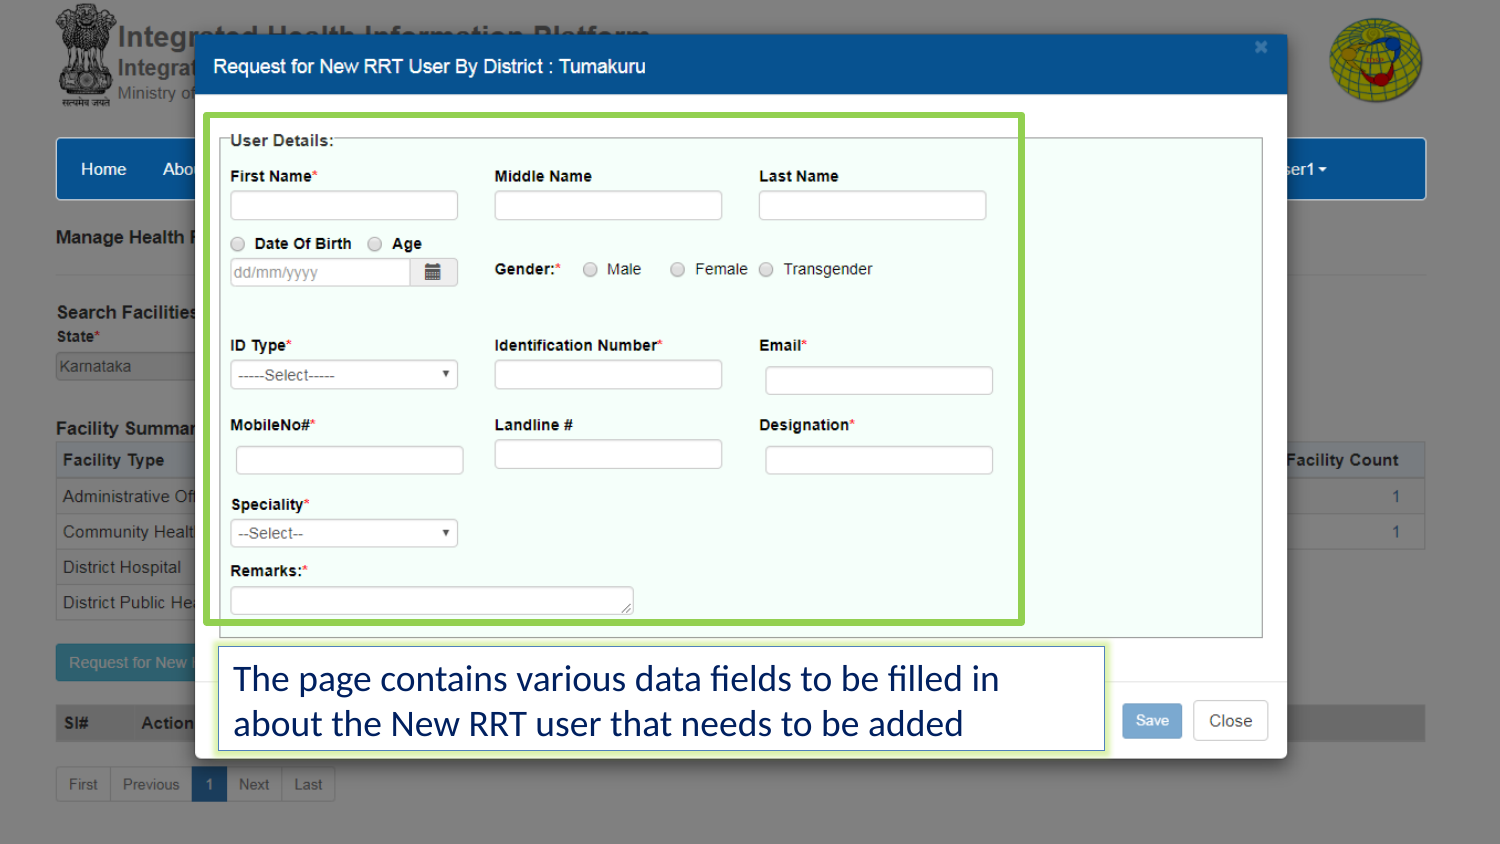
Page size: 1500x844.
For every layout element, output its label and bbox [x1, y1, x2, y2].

list [0, 0, 1500, 844]
